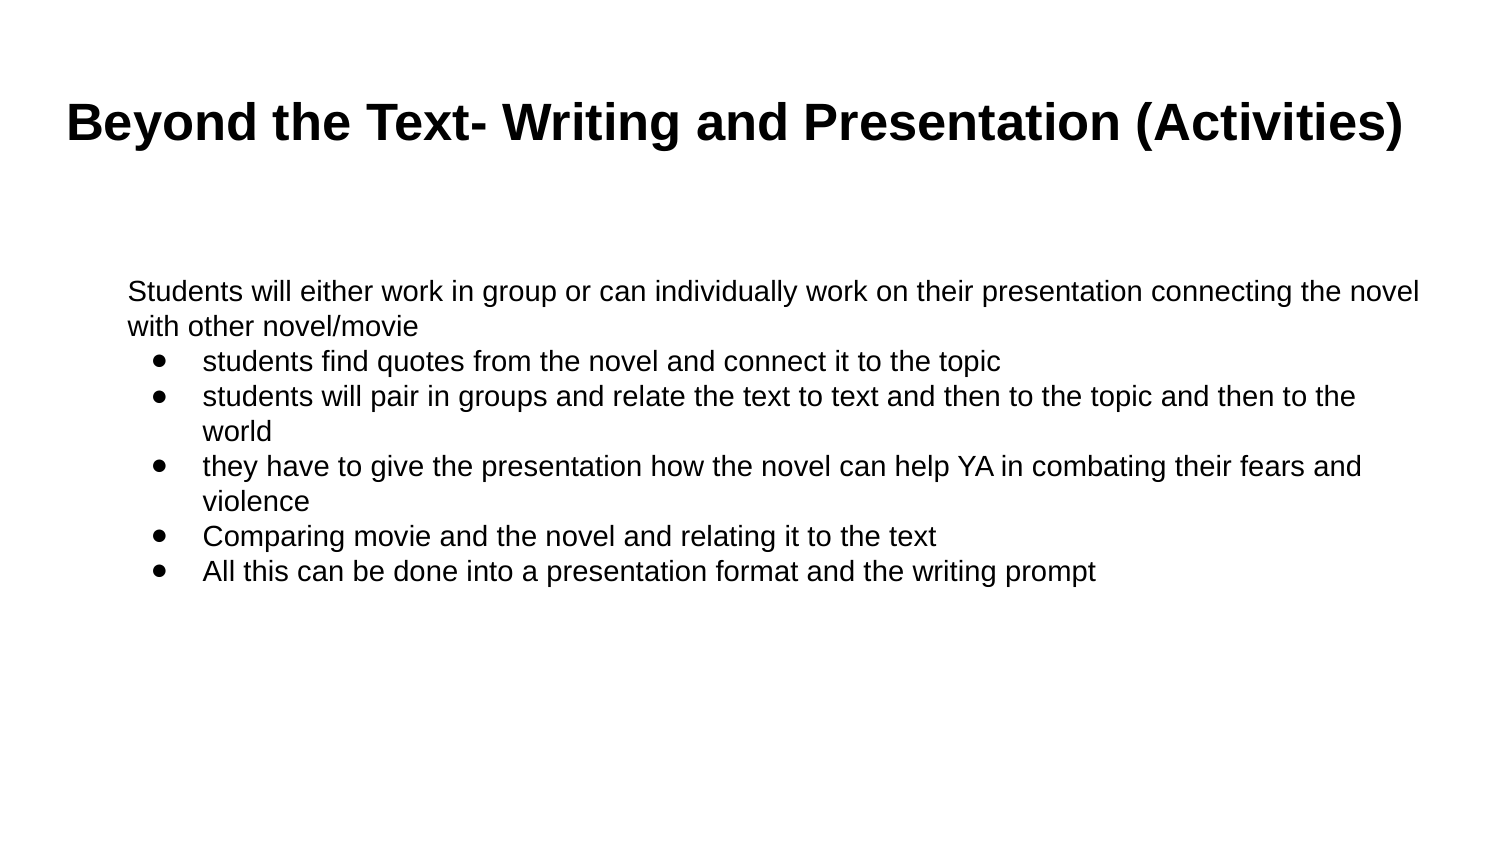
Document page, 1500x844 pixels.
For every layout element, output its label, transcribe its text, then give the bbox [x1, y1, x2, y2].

title Beyond the Text- Writing and Presentation (Activities) [51, 72, 1449, 167]
text_box Students will either work in group or can individually work on their presentation connecting the novel with other novel/movie students find quotes from the novel and connect it to the topic students will pair in groups and relate the text to text and then to the topic and then to the world they have to give the presentation how the novel can help YA in combating their fears and violence Comparing movie and the novel and relating it to the text All this can be done into a presentation format and the writing prompt [112, 257, 1437, 603]
